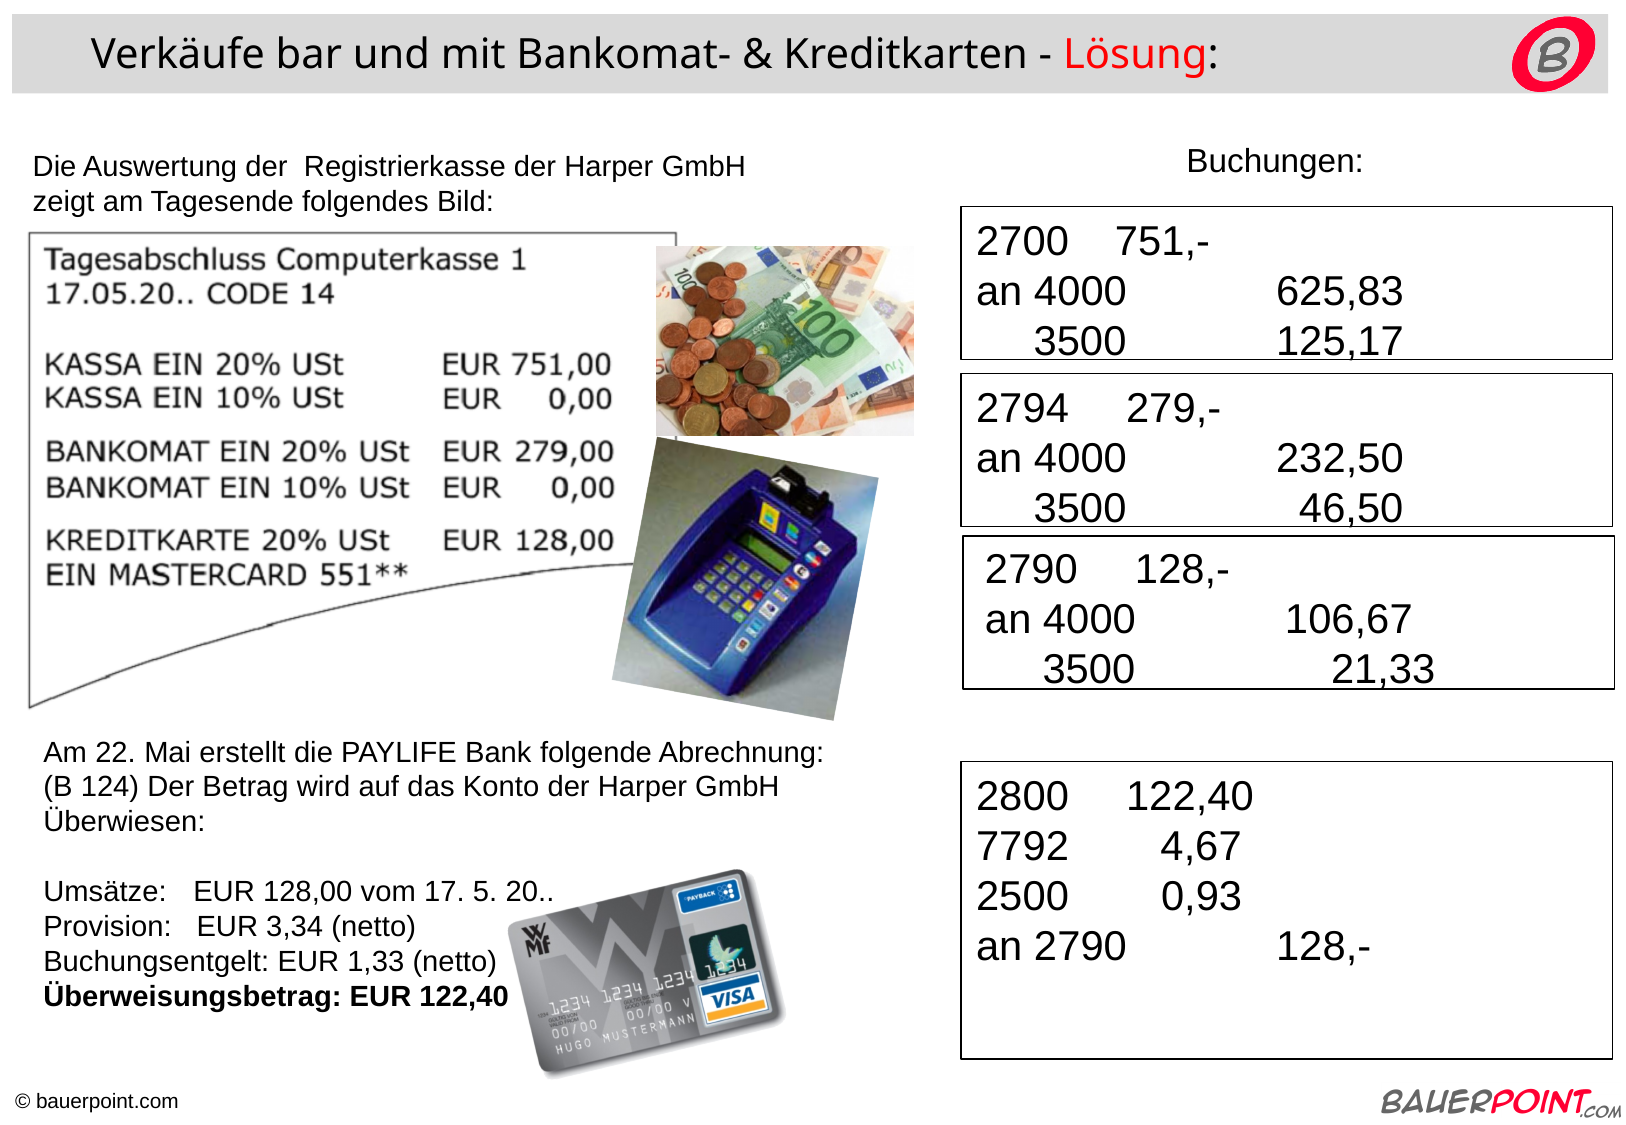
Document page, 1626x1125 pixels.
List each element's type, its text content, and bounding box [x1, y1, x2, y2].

text_box [962, 535, 970, 689]
text_box 2800 122,40 7792 4,67 2500 0,93 an 2790 128,- [960, 761, 1613, 1059]
text_box 2700 751,- an 4000 625,83 3500 125,17 [960, 206, 1613, 360]
text_box Buchungen: [1171, 132, 1380, 187]
picture [1381, 1082, 1621, 1118]
text_box Am 22. Mai erstellt die PAYLIFE Bank folgende Abrechnung: (B 124) Der Betrag wird auf das Konto der Harper GmbH Überwiesen: Umsätze: EUR 128,00 vom 17. 5. 20.. Provision: EUR 3,34 (netto) Buchungsentgelt: EUR 1,33 (netto) Überweisungsbetrag: EUR 122,40 [28, 725, 841, 1055]
picture [478, 838, 805, 1098]
text_box Die Auswertung der Registrierkasse der Harper GmbH zeigt am Tagesende folgendes Bild: [17, 140, 771, 225]
picture [16, 223, 915, 722]
picture [1504, 8, 1602, 102]
text_box 2794 279,- an 4000 232,50 3500 46,50 [960, 373, 1613, 527]
text_box 2790 128,- an 4000 106,67 3500 21,33 [970, 534, 1625, 700]
text_box Verkäufe bar und mit Bankomat- & Kreditkarten - Lösung: [76, 19, 1234, 85]
